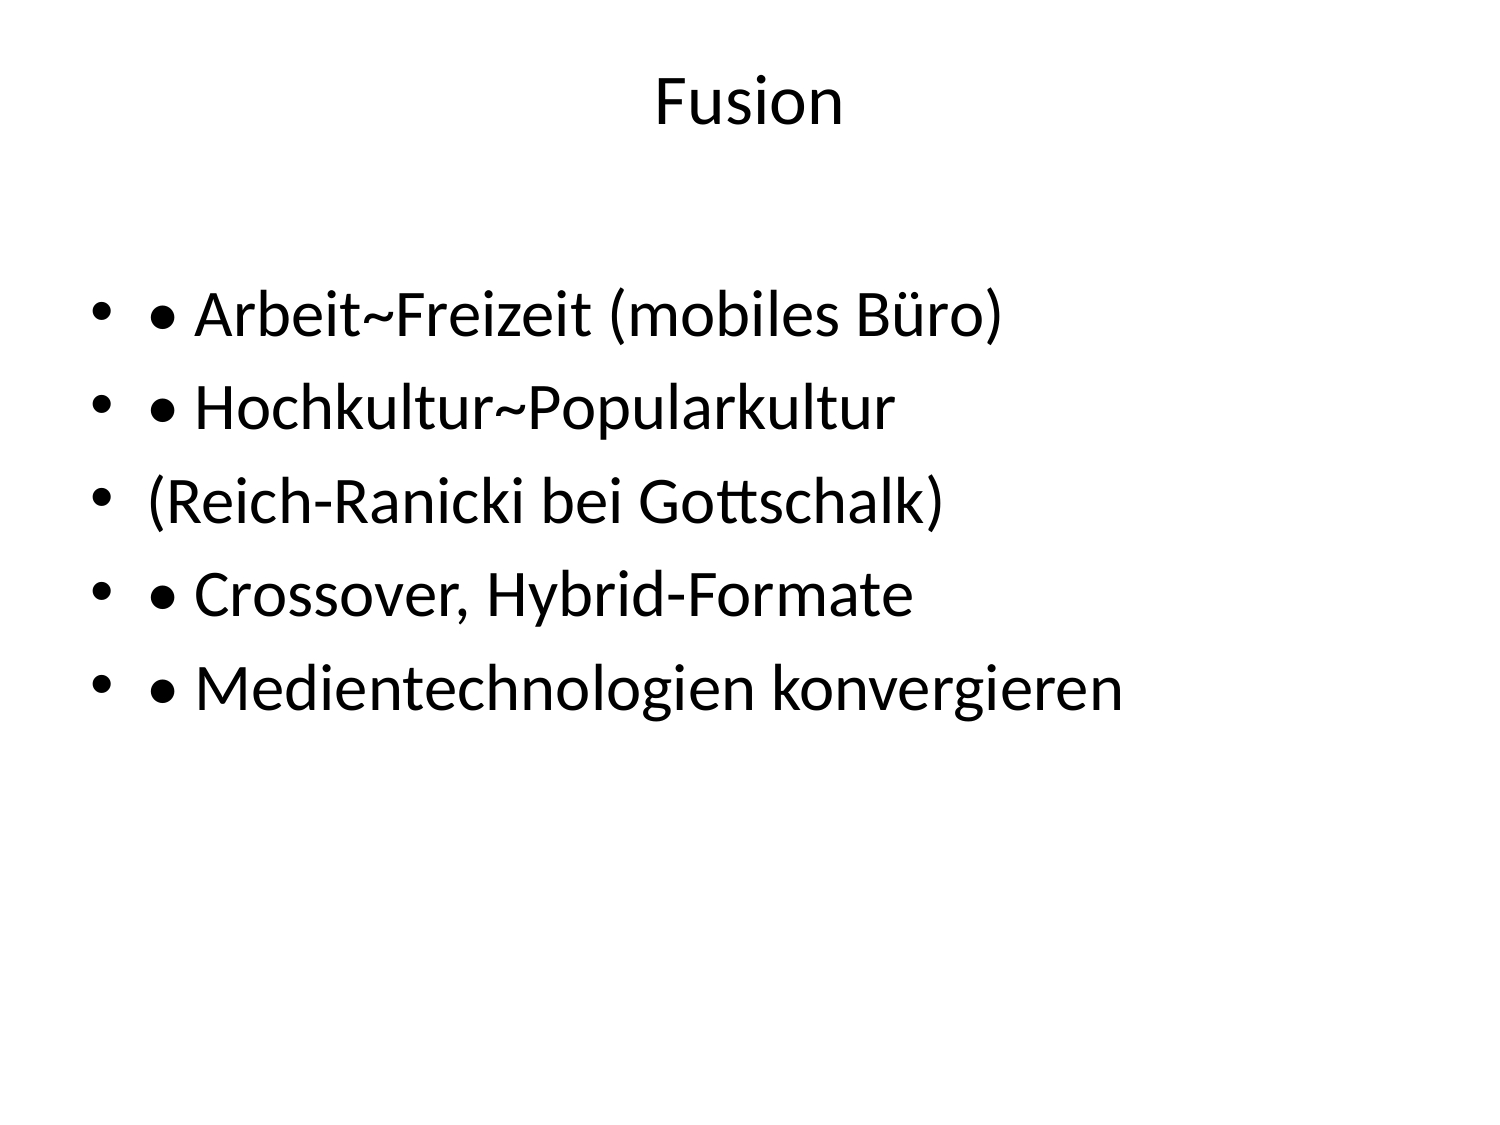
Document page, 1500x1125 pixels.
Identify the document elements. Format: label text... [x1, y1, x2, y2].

list • Arbeit~Freizeit (mobiles Büro) • Hochkultur~Popularkultur (Reich-Ranicki bei Gottschalk) • Crossover, Hybrid-Formate • Medientechnologien konvergieren [75, 262, 1425, 1005]
title Fusion [75, 45, 1425, 233]
